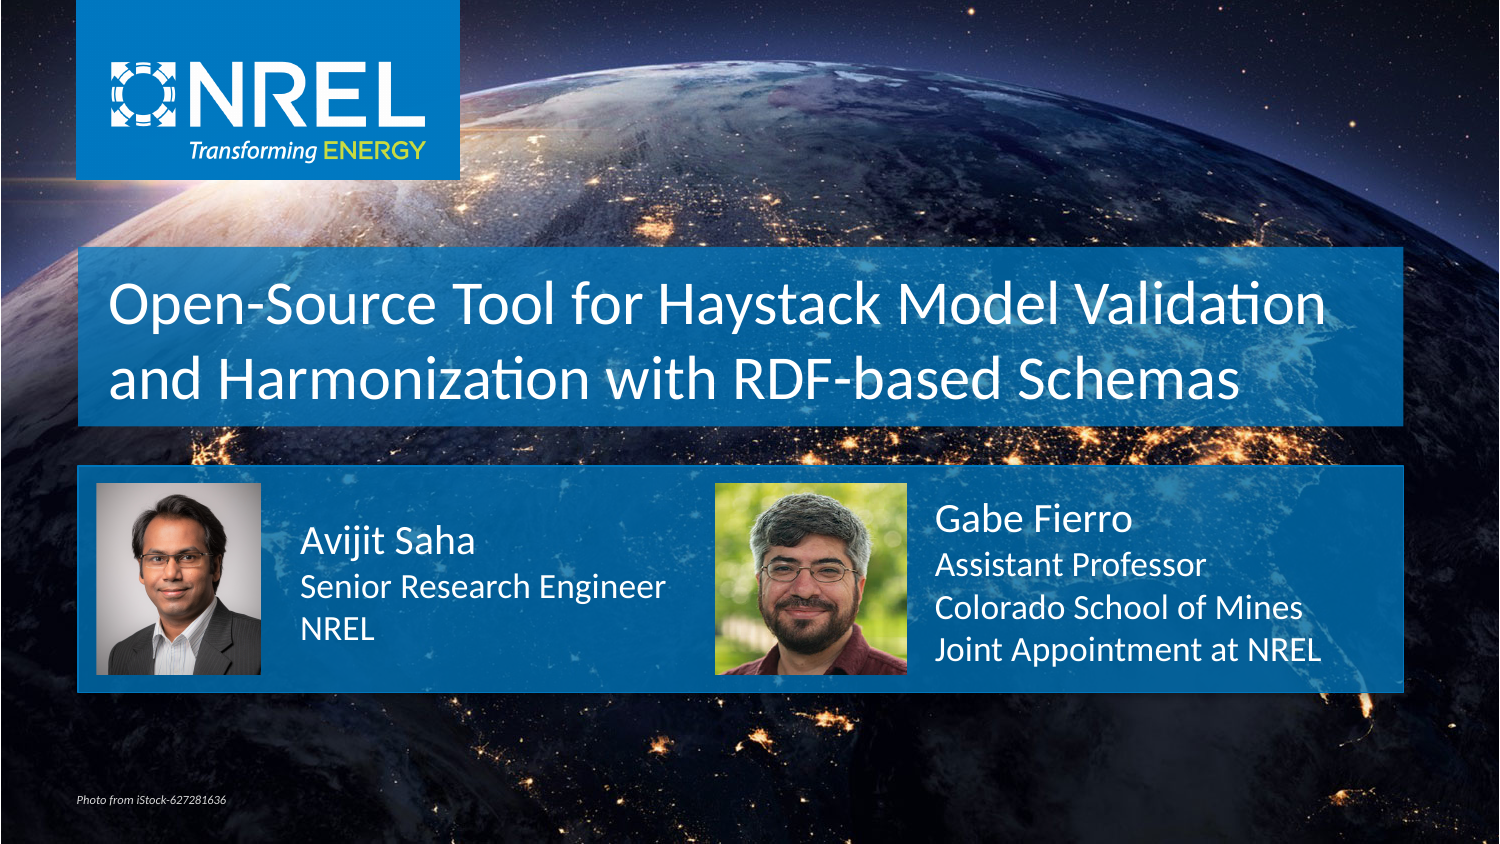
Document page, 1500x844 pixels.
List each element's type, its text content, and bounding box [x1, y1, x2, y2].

text_box [77, 465, 1404, 693]
text_box Avijit Saha Senior Research Engineer NREL [285, 505, 697, 655]
text_box Gabe Fierro Assistant Professor Colorado School of Mines Joint Appointment at NREL [920, 483, 1361, 677]
list Open-Source Tool for Haystack Model Validation and Harmonization with RDF-based Schemas [78, 246, 1404, 427]
picture [1, 0, 1499, 844]
